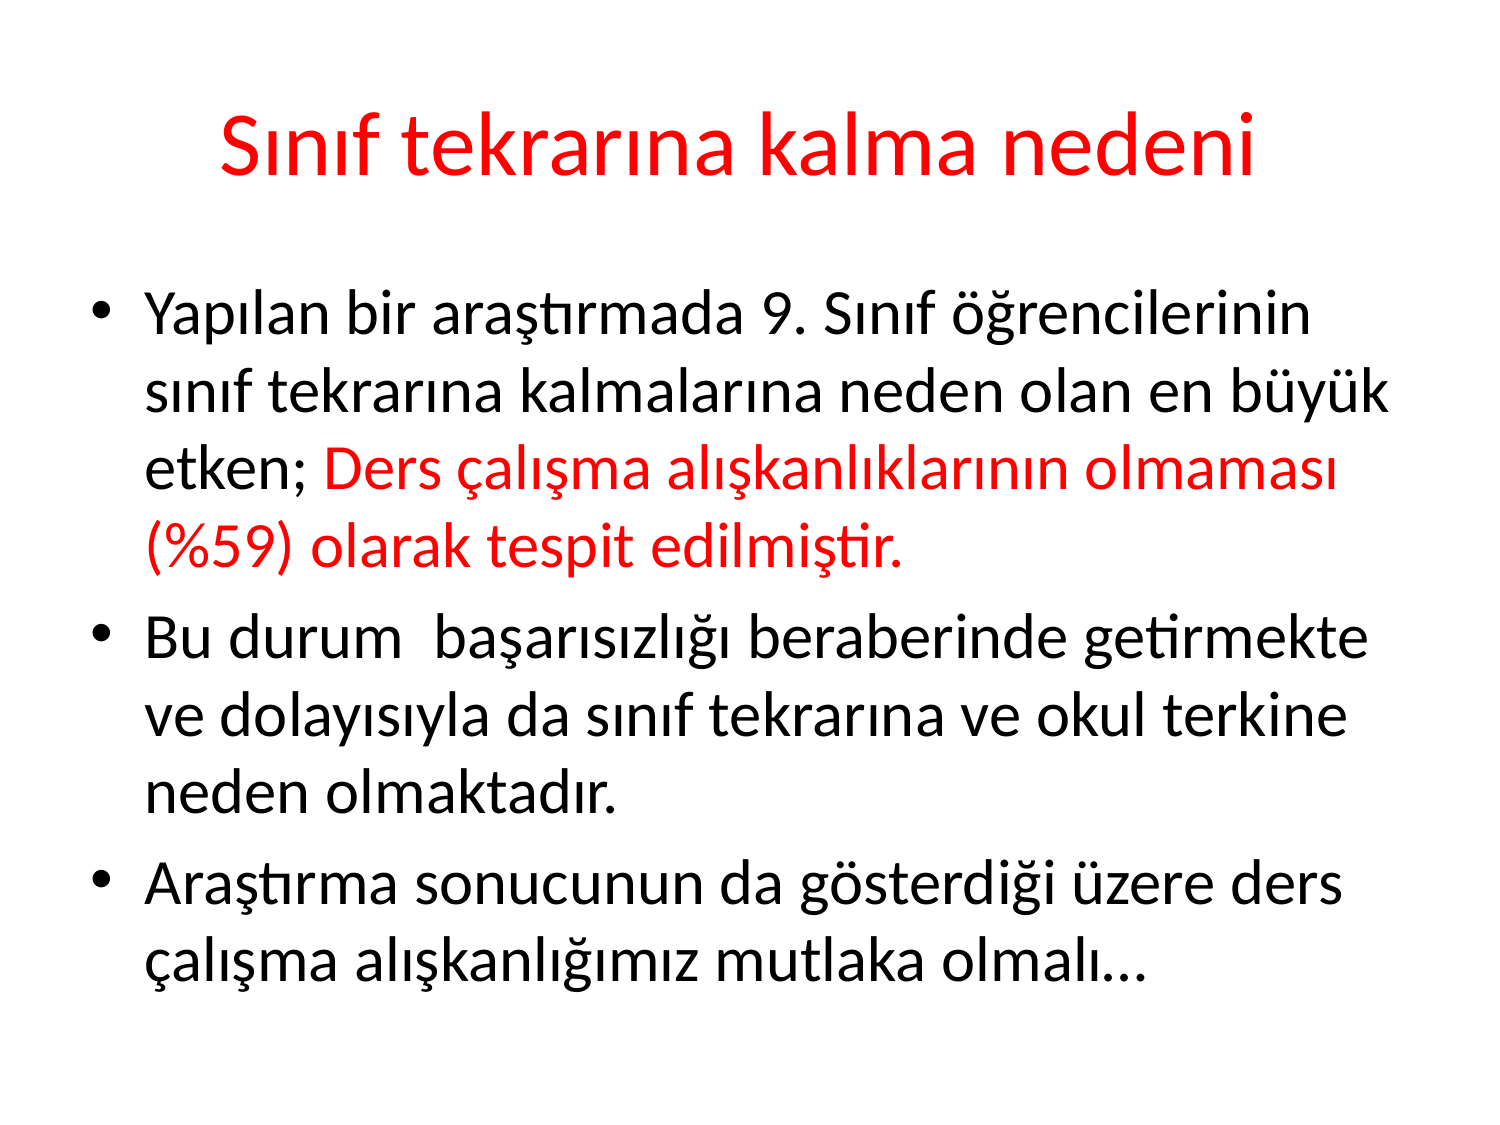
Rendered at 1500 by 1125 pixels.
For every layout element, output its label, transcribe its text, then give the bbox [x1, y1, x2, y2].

title Sınıf tekrarına kalma nedeni [75, 45, 1425, 233]
list Yapılan bir araştırmada 9. Sınıf öğrencilerinin sınıf tekrarına kalmalarına neden olan en büyük etken; Ders çalışma alışkanlıklarının olmaması (%59) olarak tespit edilmiştir. Bu durum başarısızlığı beraberinde getirmekte ve dolayısıyla da sınıf tekrarına ve okul terkine neden olmaktadır. Araştırma sonucunun da gösterdiği üzere ders çalışma alışkanlığımız mutlaka olmalı… [75, 262, 1425, 1005]
